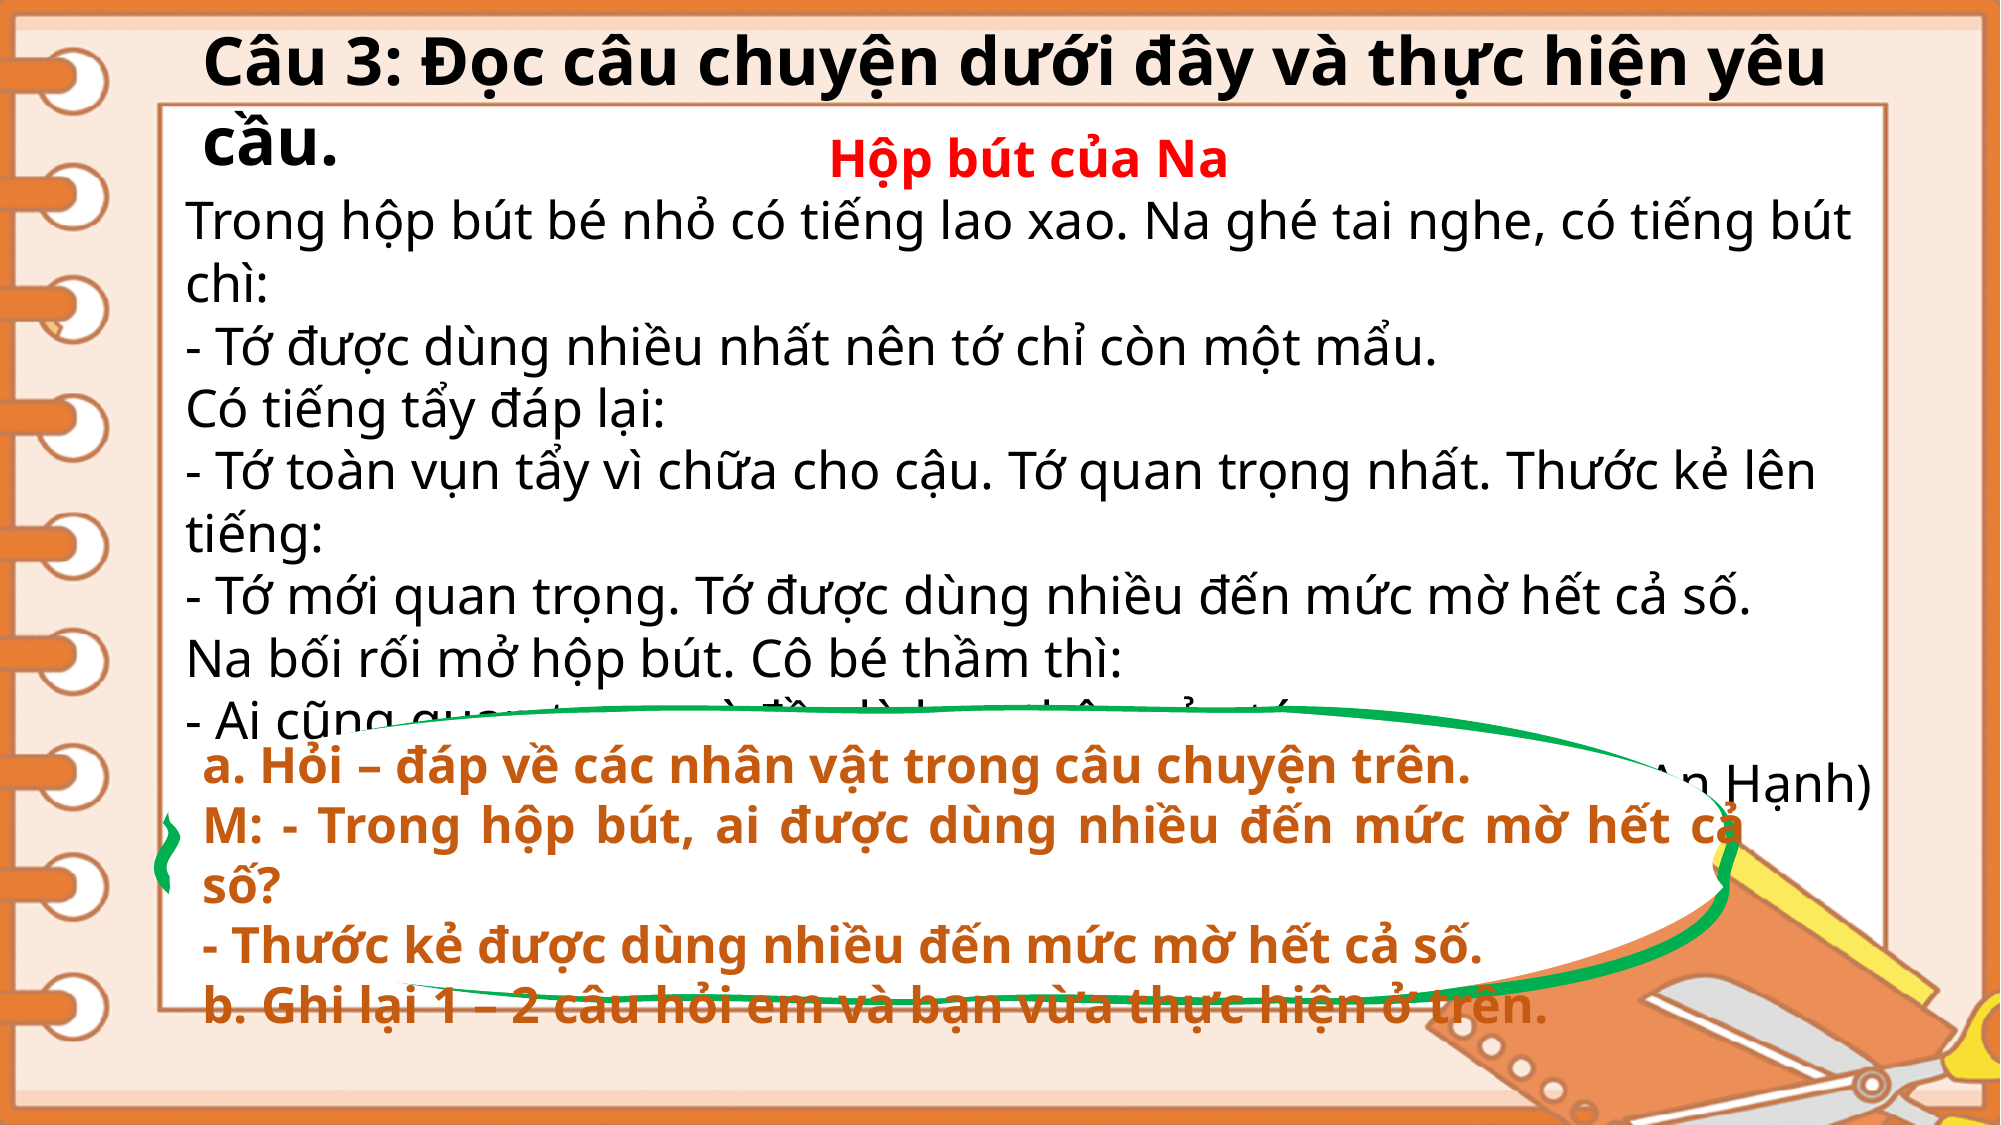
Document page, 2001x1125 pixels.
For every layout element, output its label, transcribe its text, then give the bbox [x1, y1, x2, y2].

text_box Hộp bút của Na Trong hộp bút bé nhỏ có tiếng lao xao. Na ghé tai nghe, có tiếng bút chì: - Tớ được dùng nhiều nhất nên tớ chỉ còn một mẩu. Có tiếng tẩy đáp lại: - Tớ toàn vụn tẩy vì chữa cho cậu. Tớ quan trọng nhất. Thước kẻ lên tiếng: - Tớ mới quan trọng. Tớ được dùng nhiều đến mức mờ hết cả số. Na bối rối mở hộp bút. Cô bé thầm thì: - Ai cũng quan trọng vì đều là bạn thân của tớ. (Theo An Hạnh) [170, 118, 1888, 821]
picture [0, 0, 2000, 1125]
text_box Câu 3: Đọc câu chuyện dưới đây và thực hiện yêu cầu. [187, 11, 1975, 186]
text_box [170, 712, 1762, 997]
